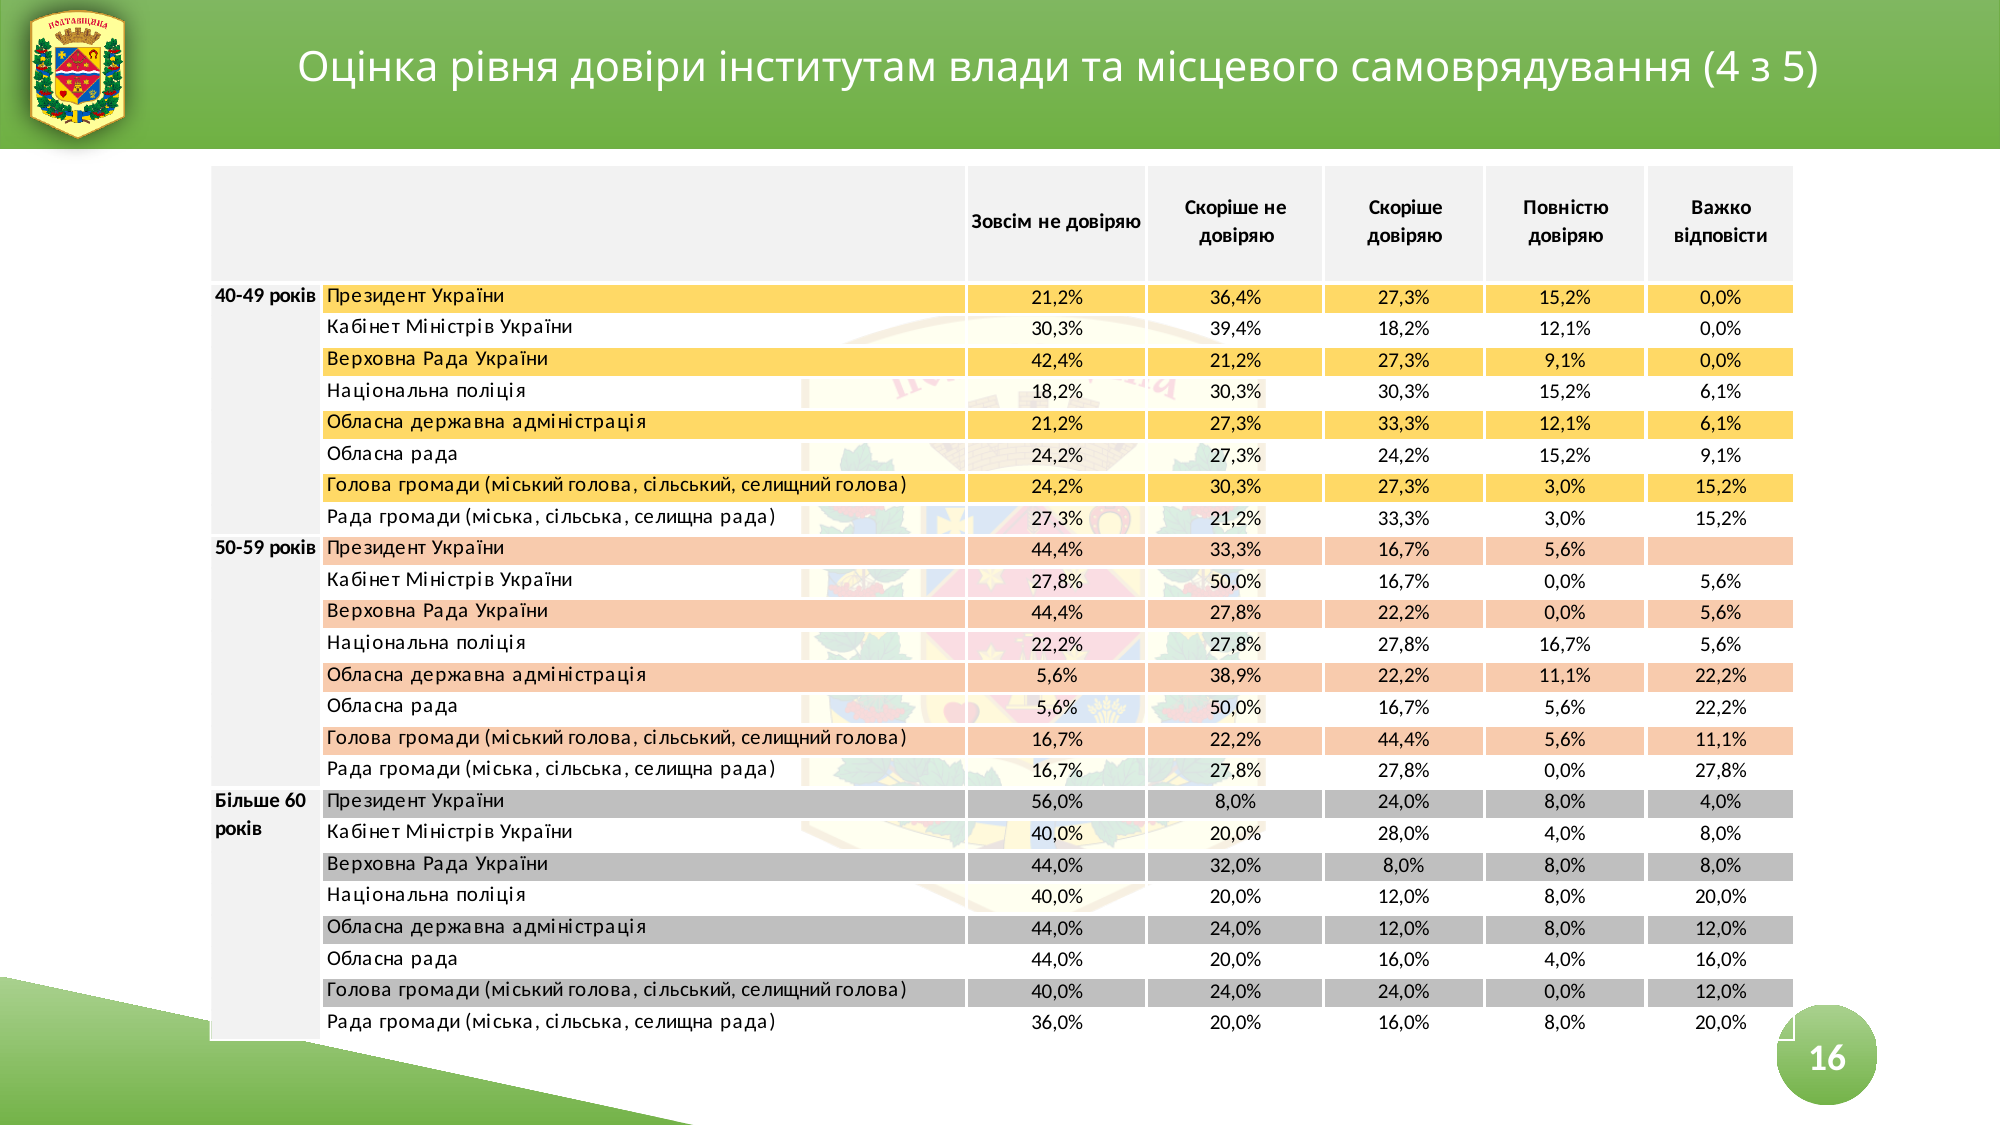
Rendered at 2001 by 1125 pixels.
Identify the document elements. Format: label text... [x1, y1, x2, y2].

picture [30, 10, 125, 139]
picture [209, 163, 1797, 1043]
slide_number 16 [1776, 1025, 1878, 1085]
text_box Оцінка рівня довіри інститутам влади та місцевого самоврядування (4 з 5) [238, 32, 1878, 98]
